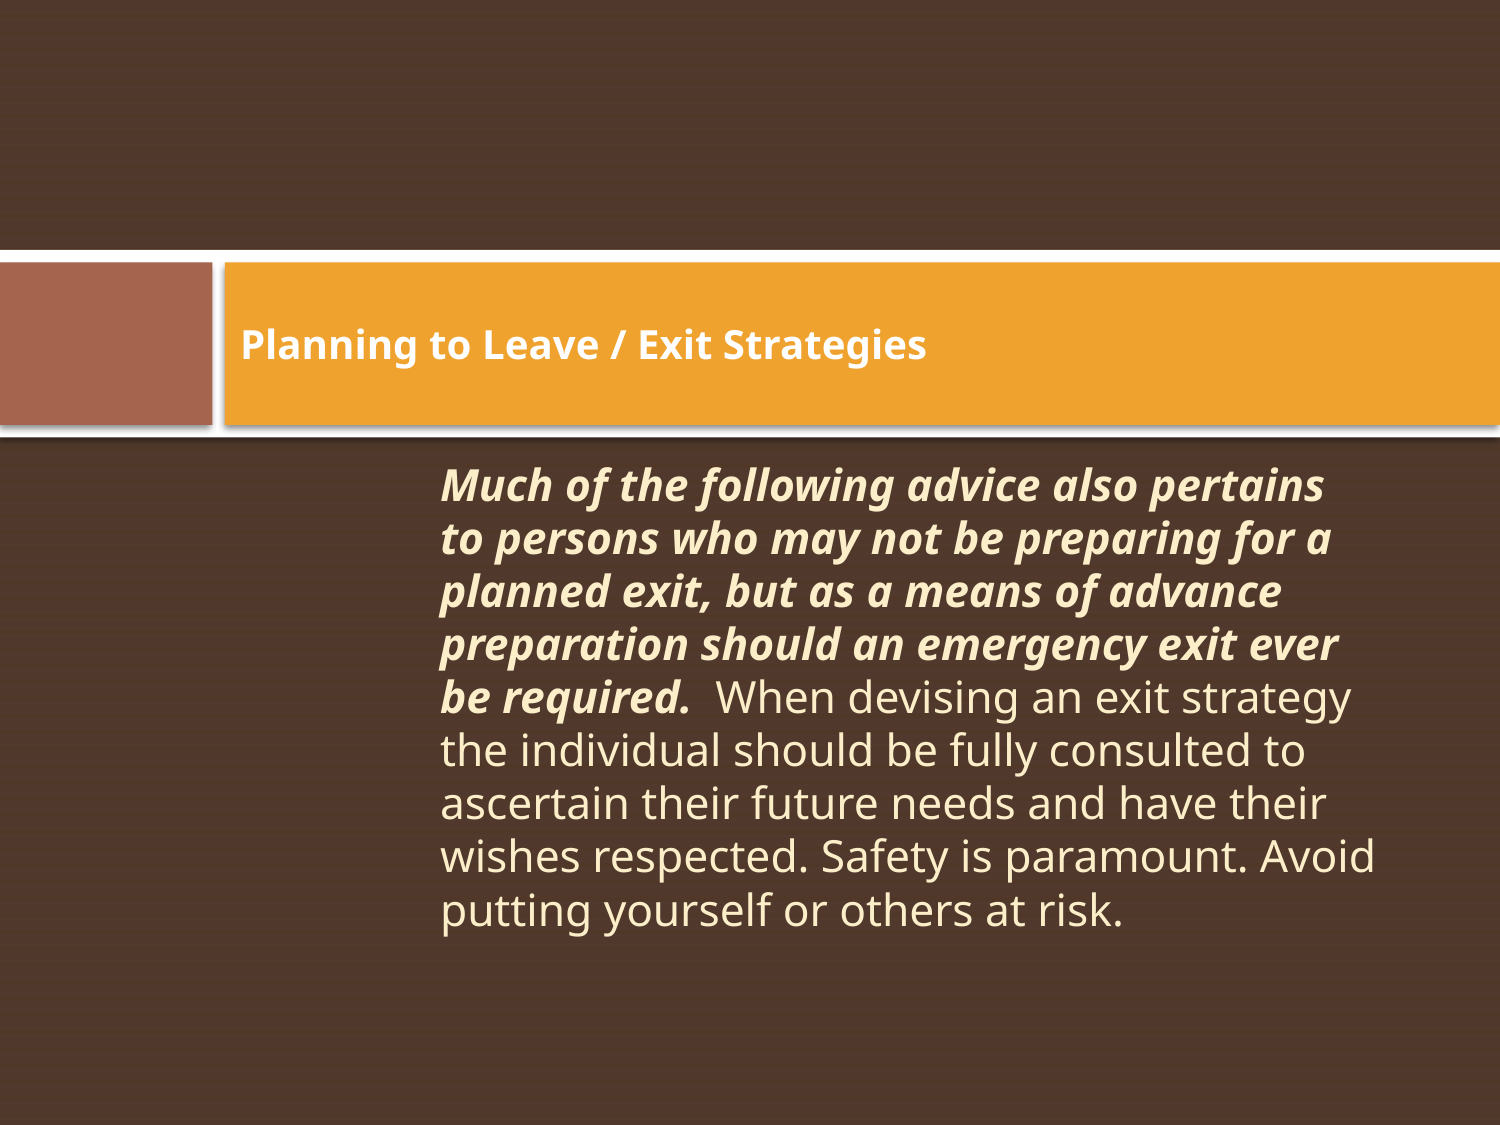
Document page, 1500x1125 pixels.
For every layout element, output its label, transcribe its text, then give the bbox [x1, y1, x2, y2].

list Much of the following advice also pertains to persons who may not be preparing for a planned exit, but as a means of advance preparation should an emergency exit ever be required. When devising an exit strategy the individual should be fully consulted to ascertain their future needs and have their wishes respected. Safety is paramount. Avoid putting yourself or others at risk. [424, 449, 1394, 988]
title Planning to Leave / Exit Strategies [224, 262, 1476, 426]
